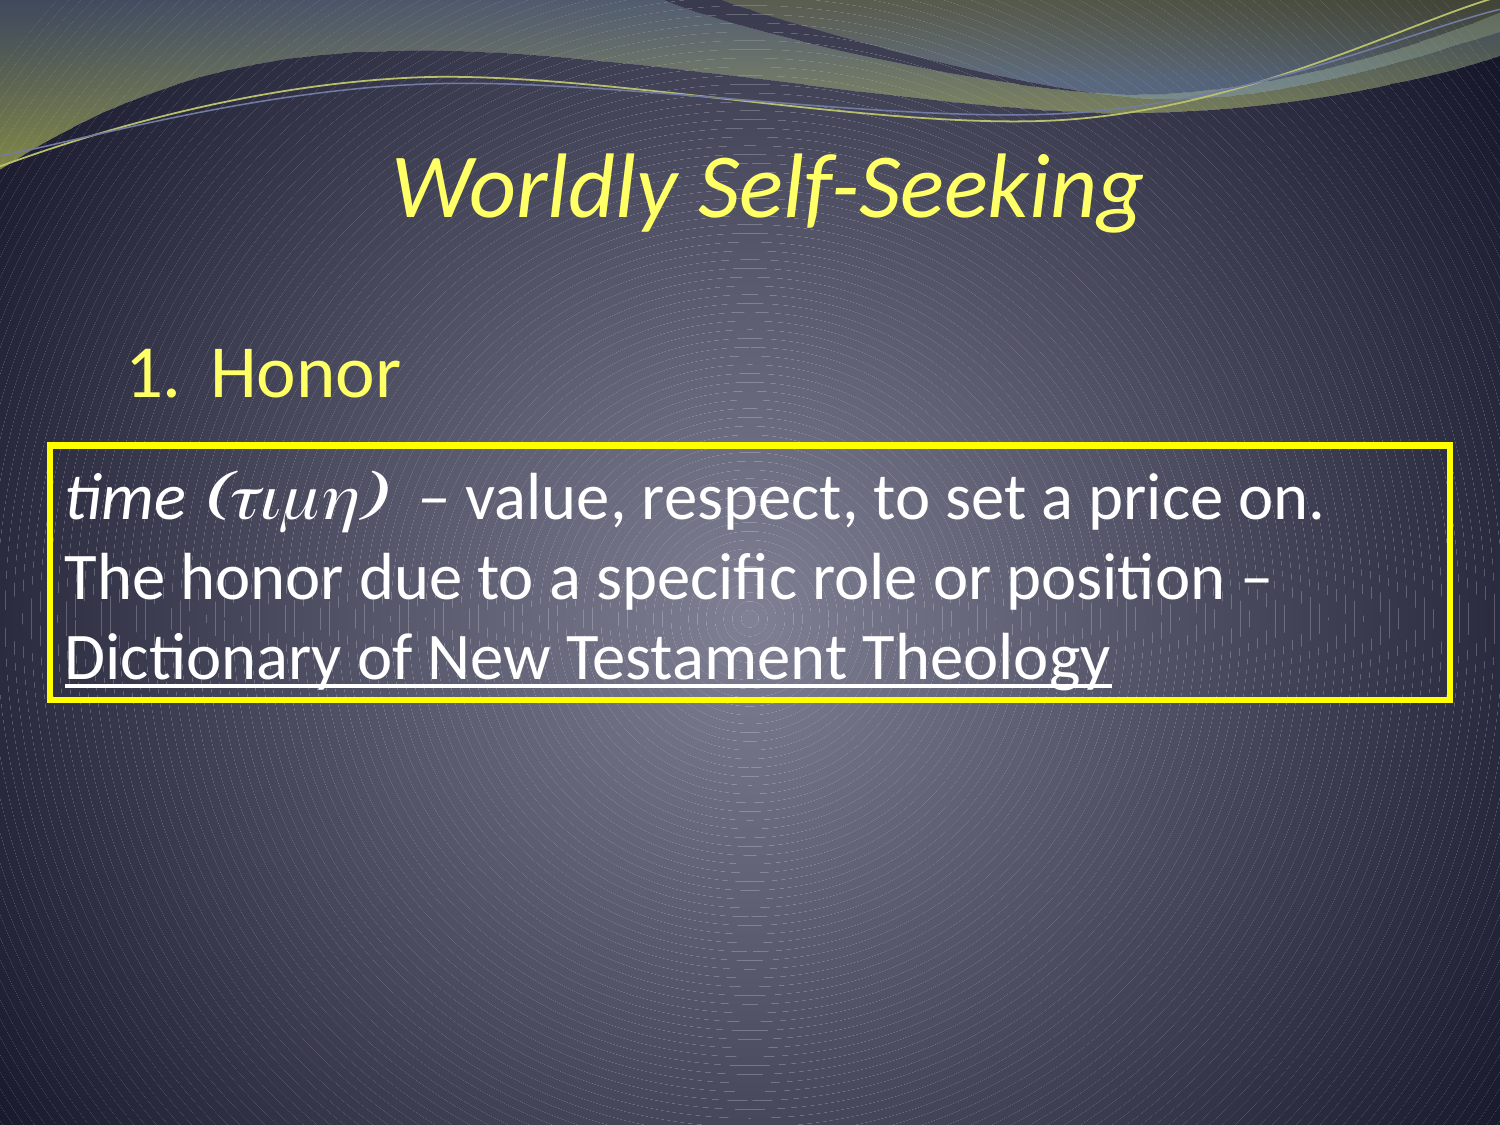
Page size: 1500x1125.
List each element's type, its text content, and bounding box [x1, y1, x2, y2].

title Honor [125, 262, 975, 413]
text_box time (timh) – value, respect, to set a price on. The honor due to a specific role or position – Dictionary of New Testament Theology [50, 445, 1450, 701]
text_box Worldly Self-Seeking [174, 99, 1363, 263]
